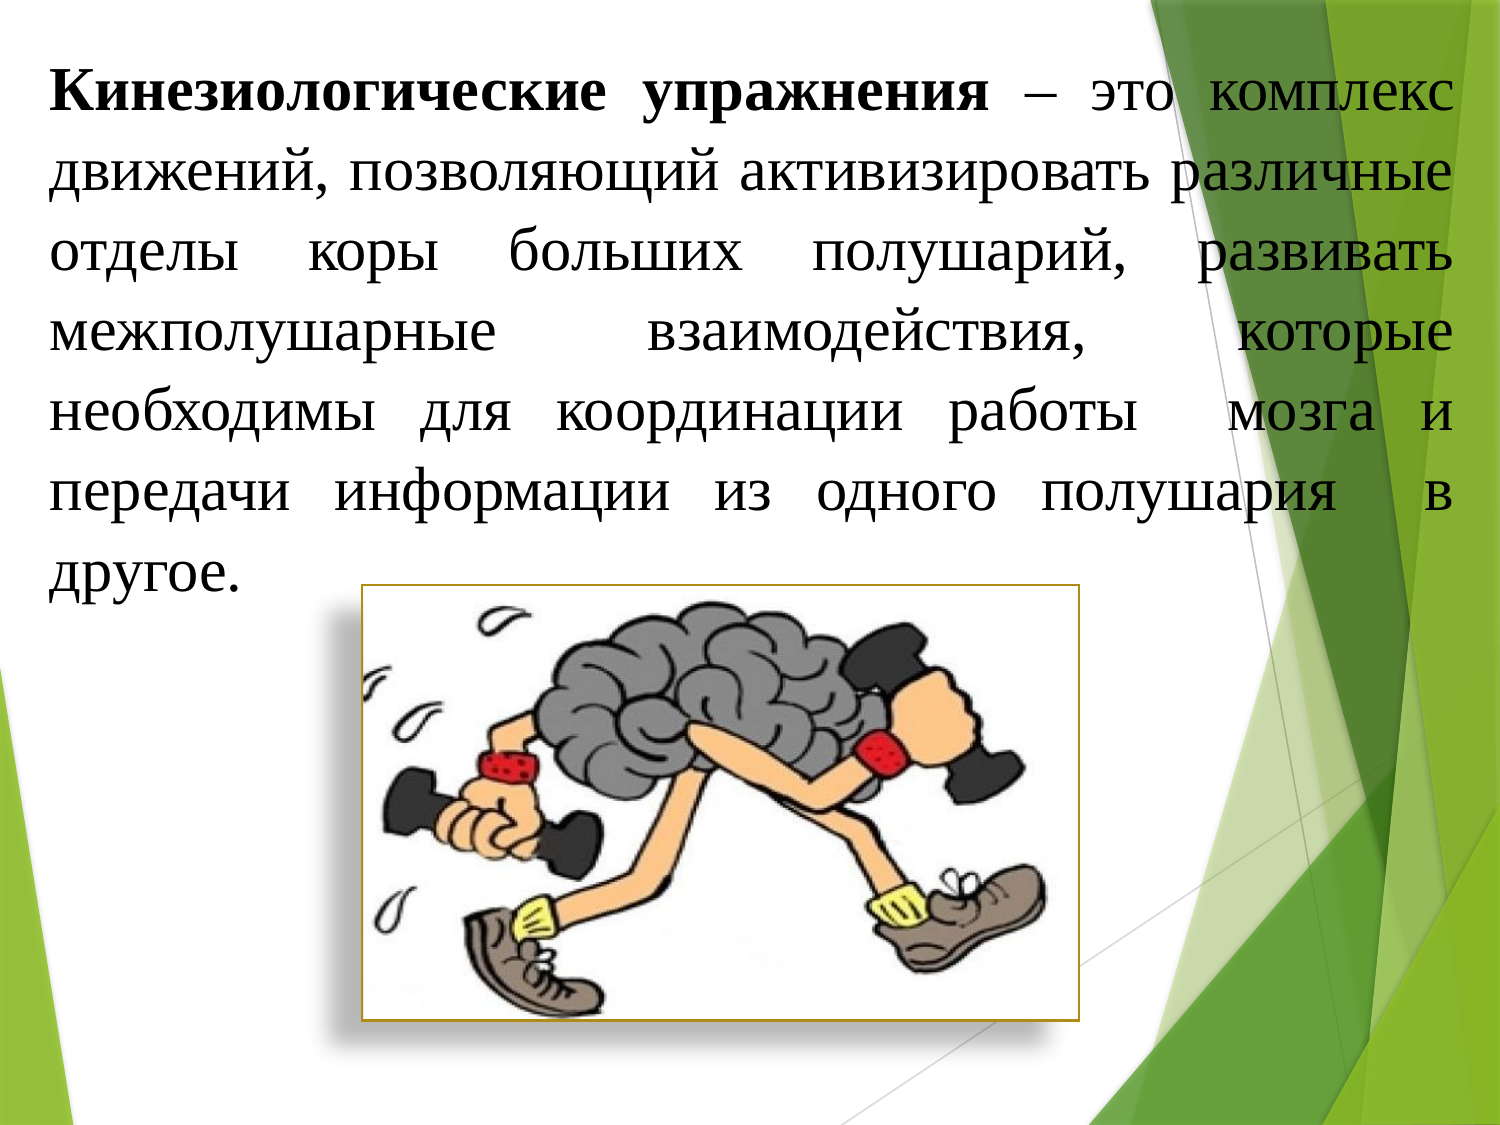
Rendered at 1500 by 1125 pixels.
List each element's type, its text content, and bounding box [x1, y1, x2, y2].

text_box Кинезиологические упражнения – это комплекс движений, позволяющий активизировать различные отделы коры больших полушарий, развивать межполушарные взаимодействия, которые необходимы для координации работы мозга и передачи информации из одного полушария в другое. [35, 35, 1471, 611]
picture [362, 585, 1079, 1020]
